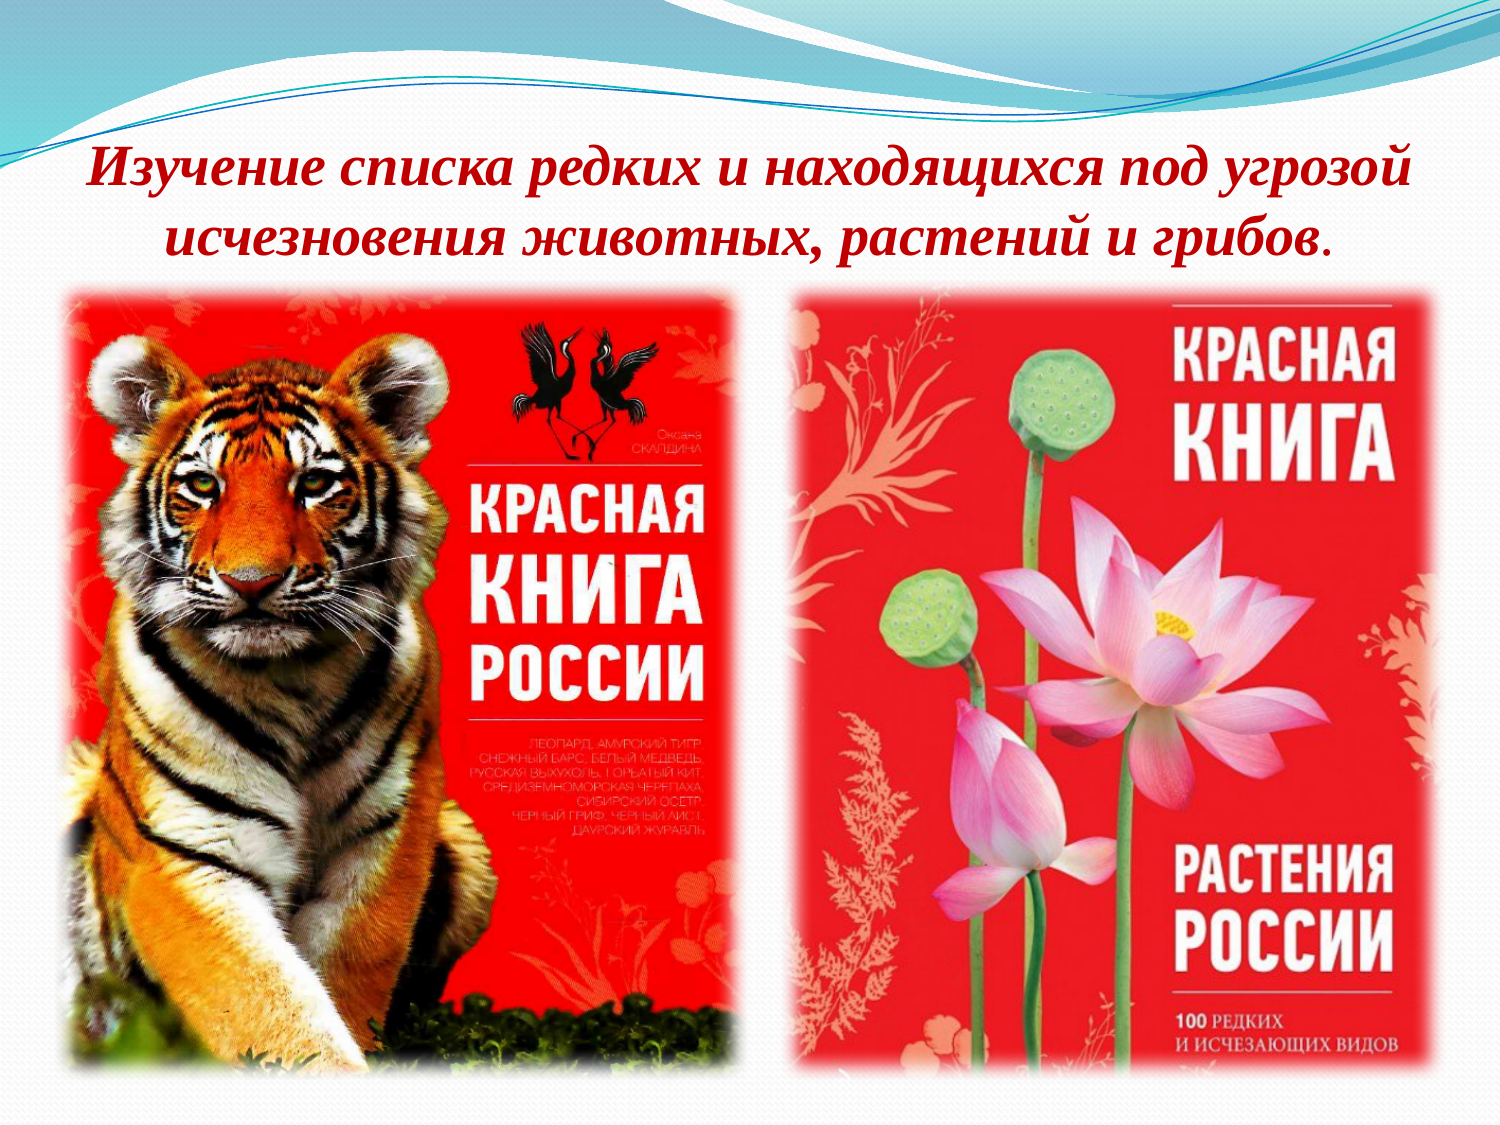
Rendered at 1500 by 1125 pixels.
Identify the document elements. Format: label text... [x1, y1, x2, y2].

title Изучение списка редких и находящихся под угрозой исчезновения животных, растений и грибов. [75, 115, 1425, 268]
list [52, 278, 751, 1083]
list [778, 278, 1448, 1083]
